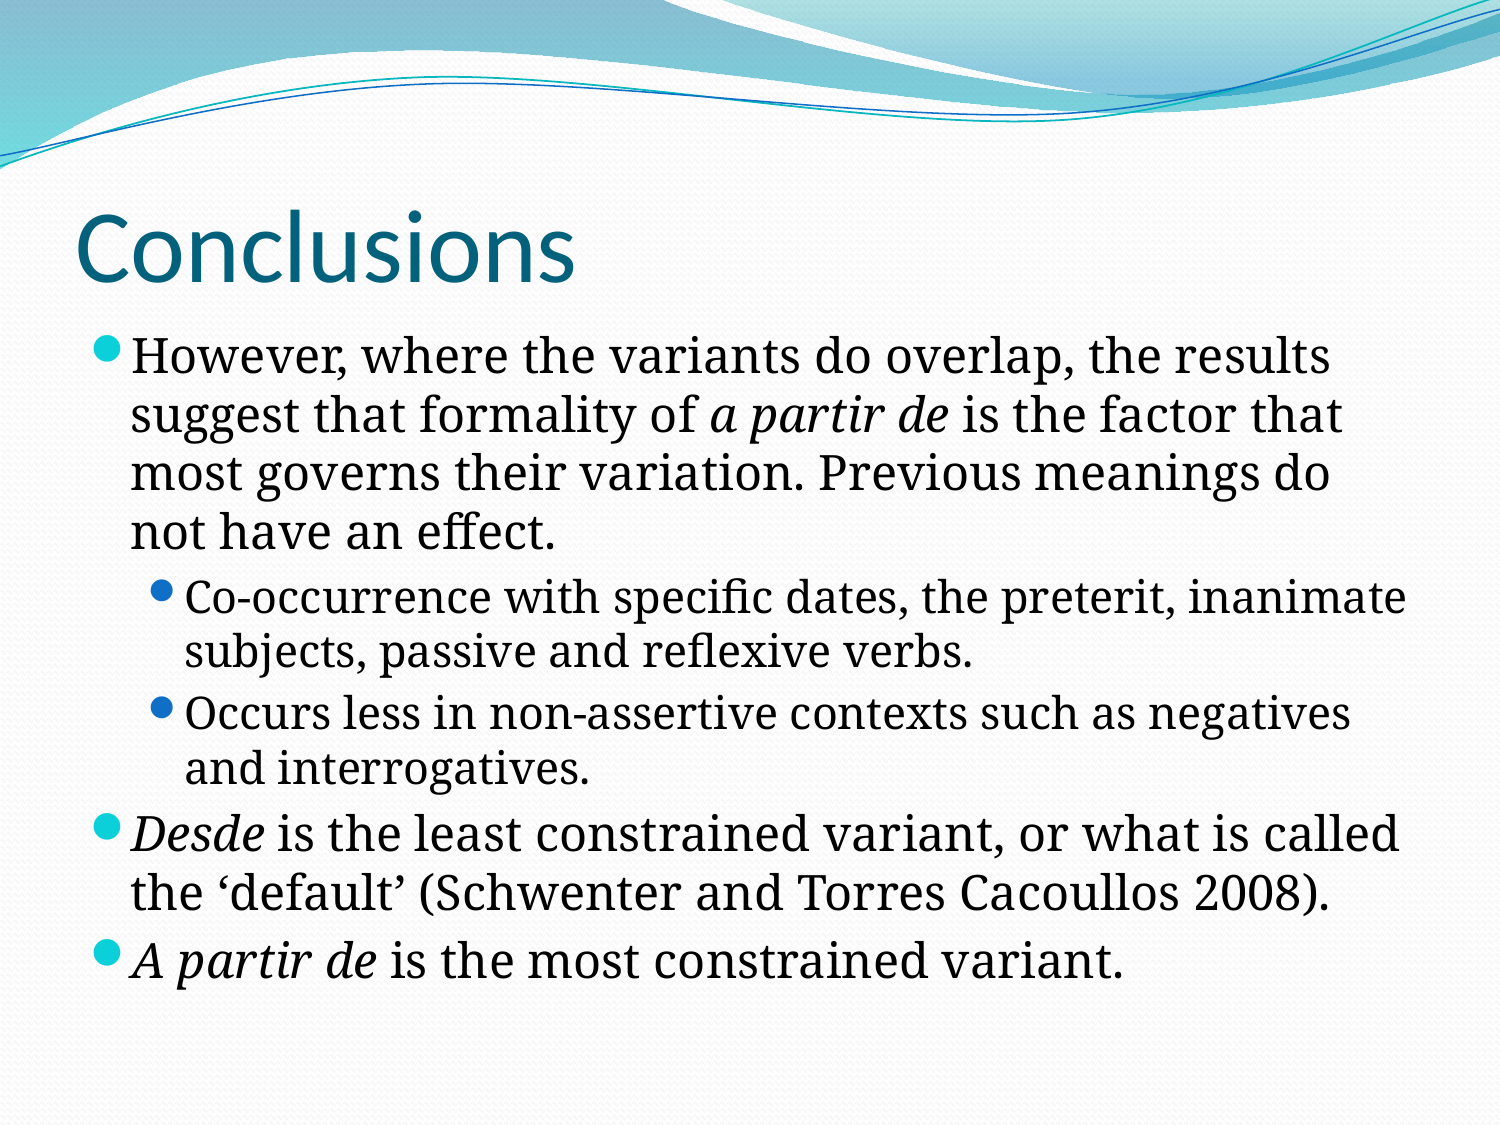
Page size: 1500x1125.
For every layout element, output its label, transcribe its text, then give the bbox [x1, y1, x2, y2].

title Conclusions [75, 115, 1425, 303]
list However, where the variants do overlap, the results suggest that formality of a partir de is the factor that most governs their variation. Previous meanings do not have an effect. Co-occurrence with specific dates, the preterit, inanimate subjects, passive and reflexive verbs. Occurs less in non-assertive contexts such as negatives and interrogatives. Desde is the least constrained variant, or what is called the ‘default’ (Schwenter and Torres Cacoullos 2008). A partir de is the most constrained variant. [75, 317, 1425, 1038]
